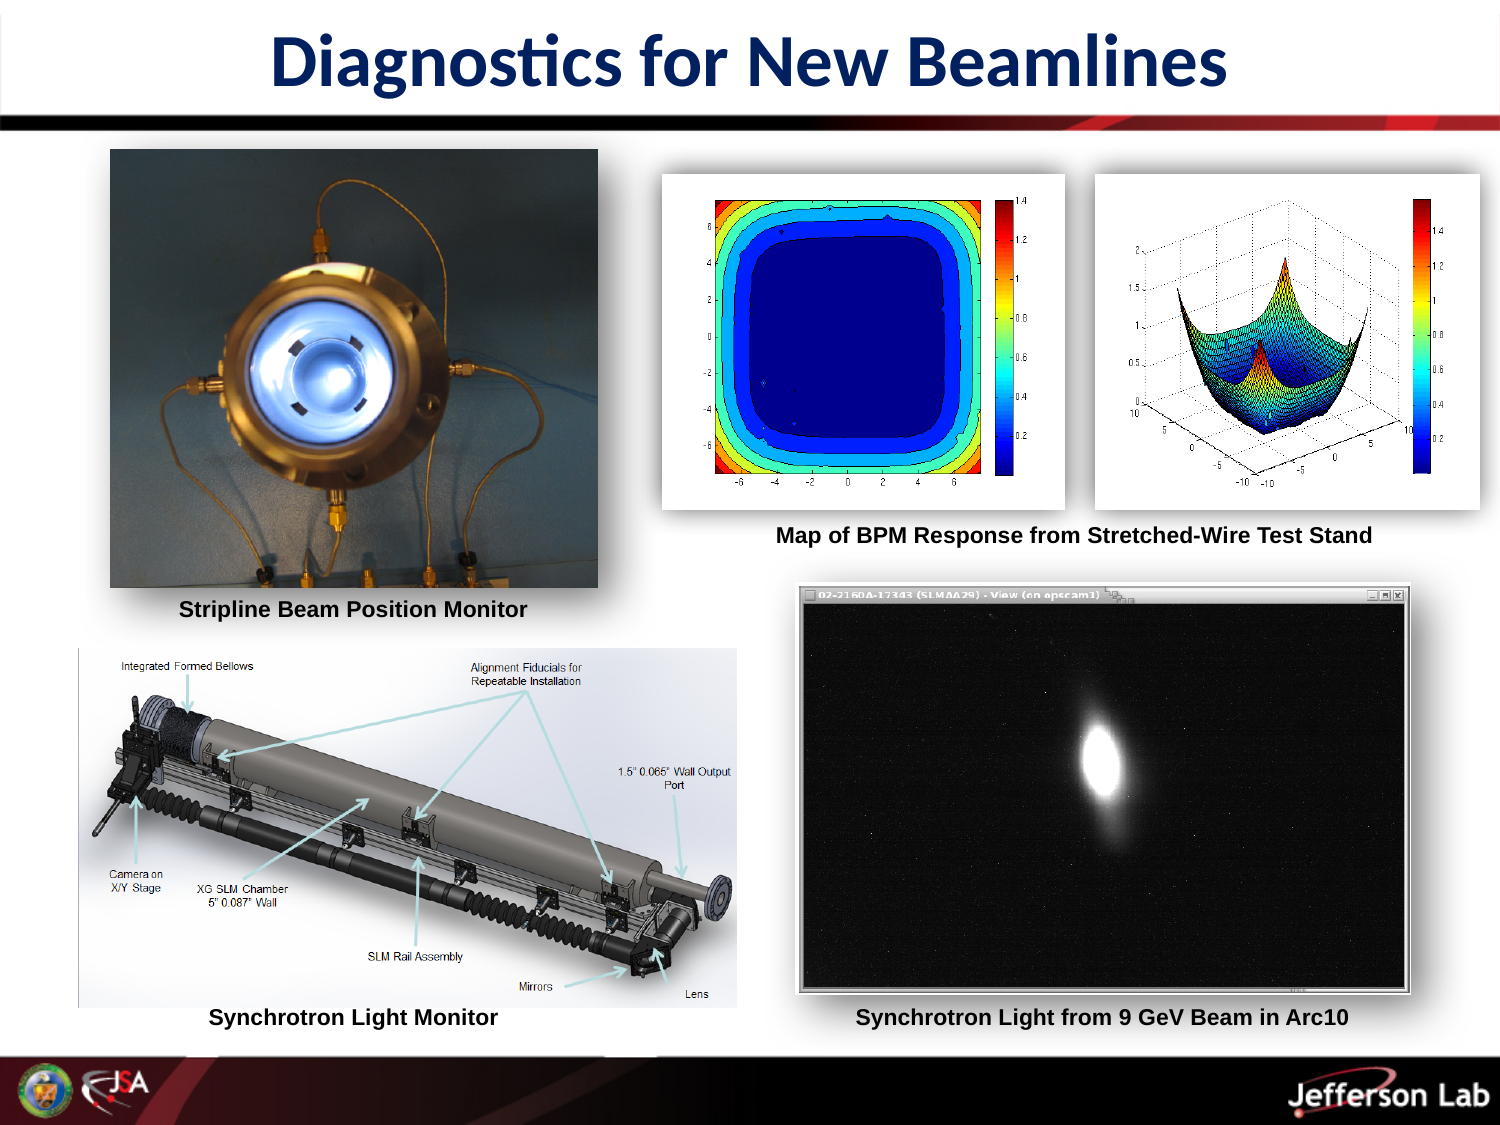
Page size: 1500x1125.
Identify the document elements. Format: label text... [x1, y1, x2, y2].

text_box Map of BPM Response from Stretched-Wire Test Stand [759, 518, 1391, 558]
title Diagnostics for New Beamlines [112, 0, 1388, 113]
picture [0, 0, 1500, 1125]
text_box Synchrotron Light from 9 GeV Beam in Arc10 [839, 1003, 1367, 1039]
text_box Stripline Beam Position Monitor [162, 596, 545, 632]
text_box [662, 174, 1480, 510]
text_box Synchrotron Light Monitor [192, 1016, 516, 1039]
